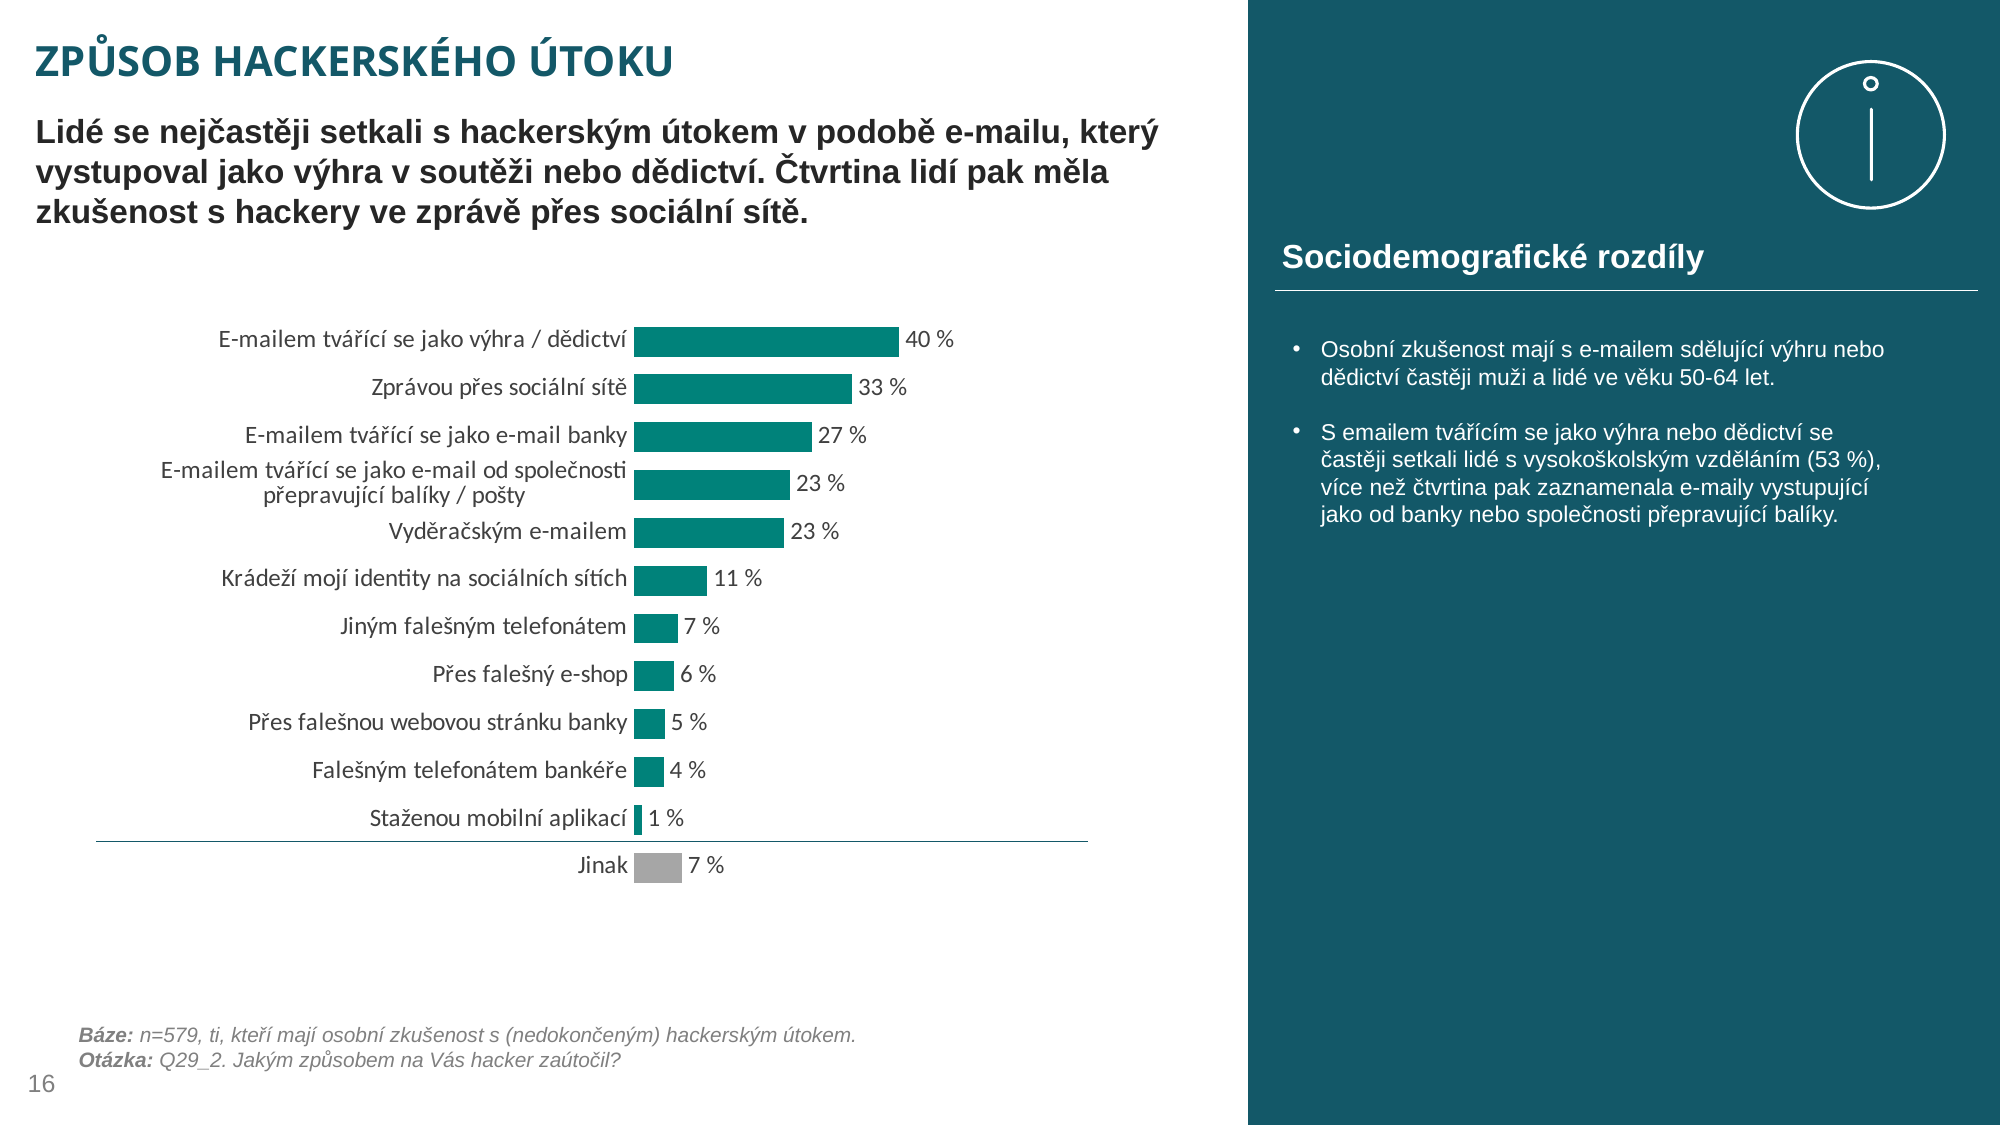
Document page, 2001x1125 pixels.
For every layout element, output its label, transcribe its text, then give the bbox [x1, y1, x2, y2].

text_box Sociodemografické rozdíly [1267, 227, 1720, 283]
chart [72, 259, 1300, 894]
text_box [1247, 0, 2000, 1125]
title ZPŮSOB HACKERSKÉHO ÚTOKU [20, 20, 1979, 100]
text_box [1797, 61, 1945, 209]
text_box Osobní zkušenost mají s e-mailem sdělující výhru nebo dědictví častěji muži a lidé ve věku 50-64 let. S emailem tvářícím se jako výhra nebo dědictví se častěji setkali lidé s vysokoškolským vzděláním (53 %), více než čtvrtina pak zaznamenala e-maily vystupující jako od banky nebo společnosti přepravující balíky. [1300, 327, 1904, 617]
list Lidé se nejčastěji setkali s hackerským útokem v podobě e-mailu, který vystupoval jako výhra v soutěži nebo dědictví. Čtvrtina lidí pak měla zkušenost s hackery ve zprávě přes sociální sítě. [20, 102, 1248, 208]
text_box Báze: n=579, ti, kteří mají osobní zkušenost s (nedokončeným) hackerským útokem. Otázka: Q29_2. Jakým způsobem na Vás hacker zaútočil? [78, 1021, 1248, 1097]
